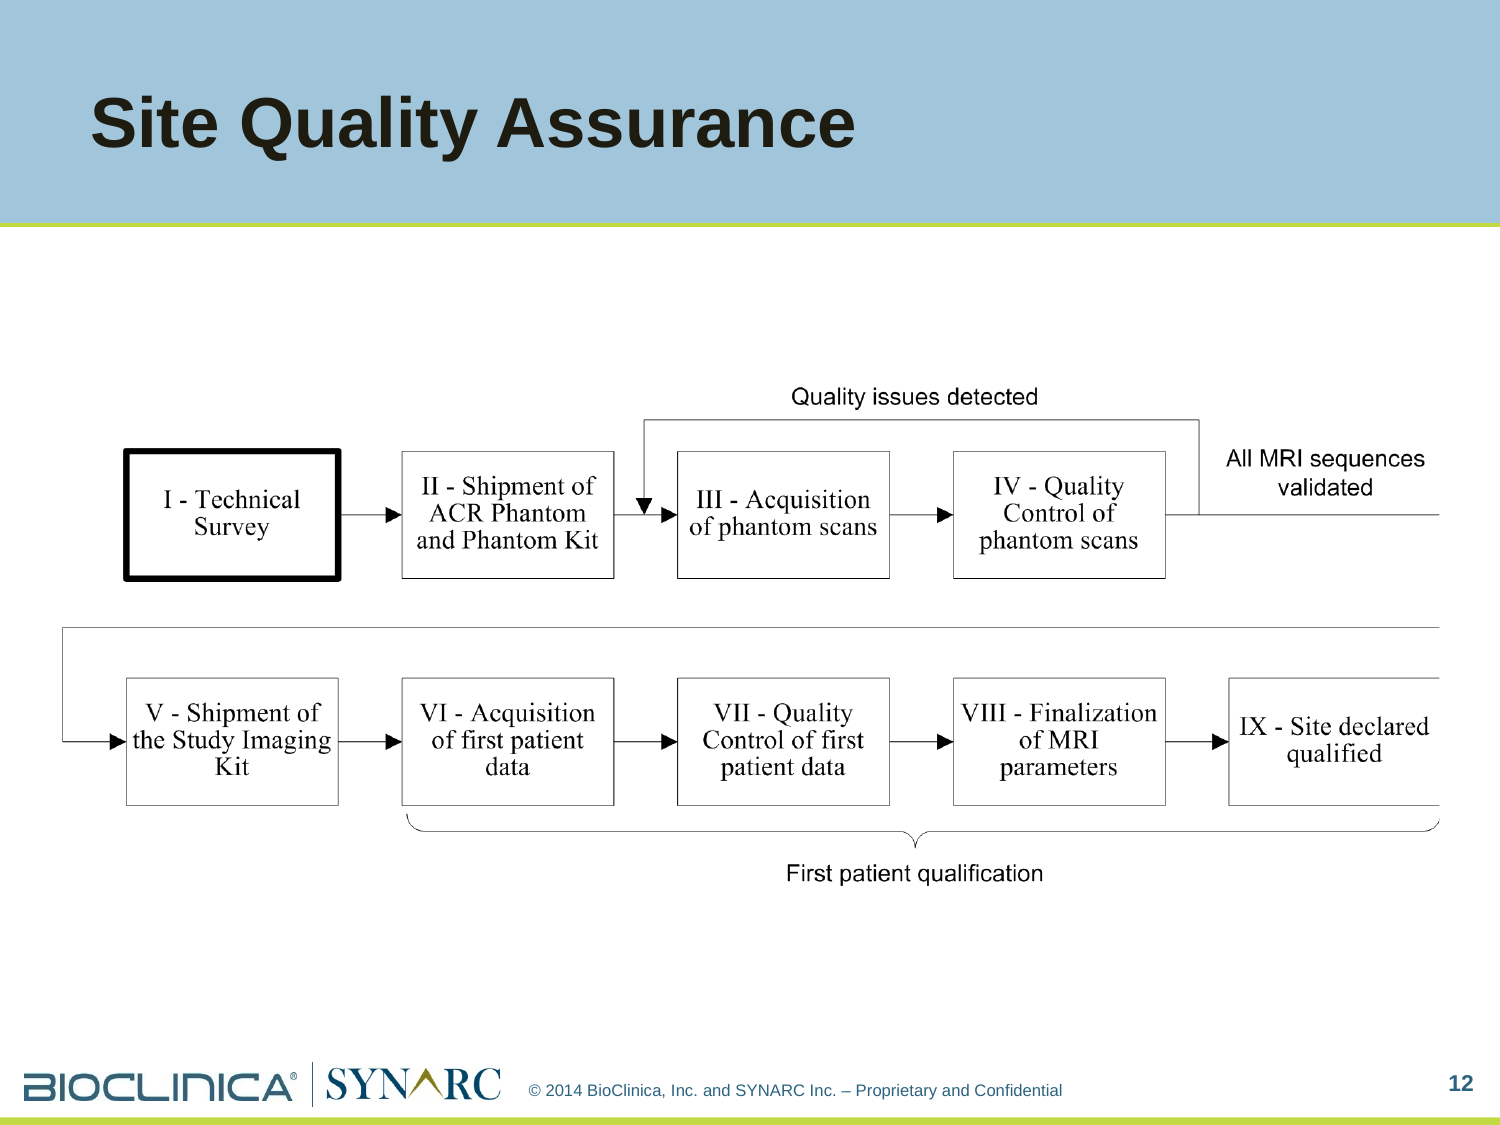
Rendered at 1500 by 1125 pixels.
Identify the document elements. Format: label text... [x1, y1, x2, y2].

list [60, 379, 1440, 888]
title Site Quality Assurance [75, 12, 1425, 225]
picture [316, 1055, 514, 1103]
picture [24, 1072, 297, 1101]
